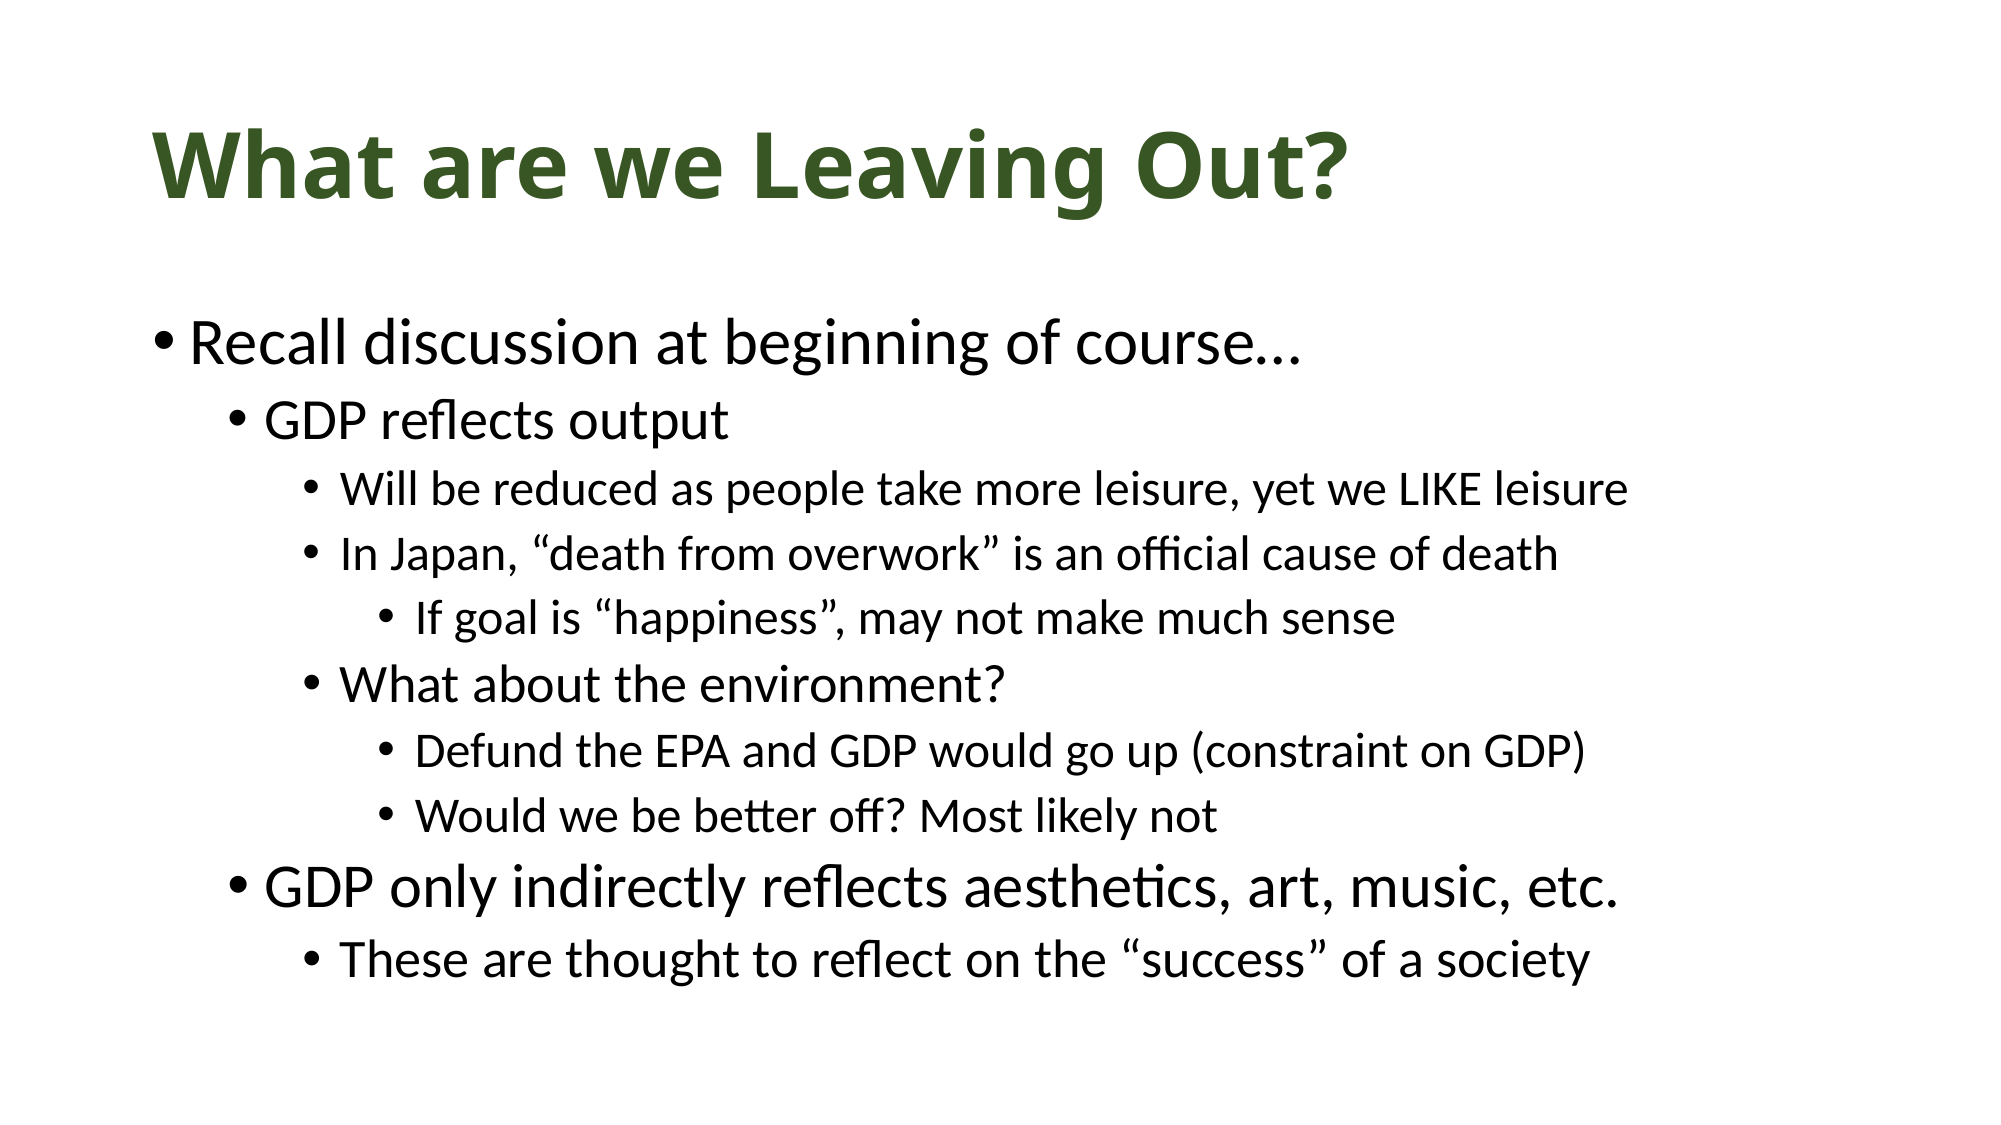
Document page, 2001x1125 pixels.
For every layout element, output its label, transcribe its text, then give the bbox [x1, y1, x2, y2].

list Recall discussion at beginning of course… GDP reflects output Will be reduced as people take more leisure, yet we LIKE leisure In Japan, “death from overwork” is an official cause of death If goal is “happiness”, may not make much sense What about the environment? Defund the EPA and GDP would go up (constraint on GDP) Would we be better off? Most likely not GDP only indirectly reflects aesthetics, art, music, etc. These are thought to reflect on the “success” of a society [137, 299, 1863, 1014]
title What are we Leaving Out? [137, 59, 1863, 278]
